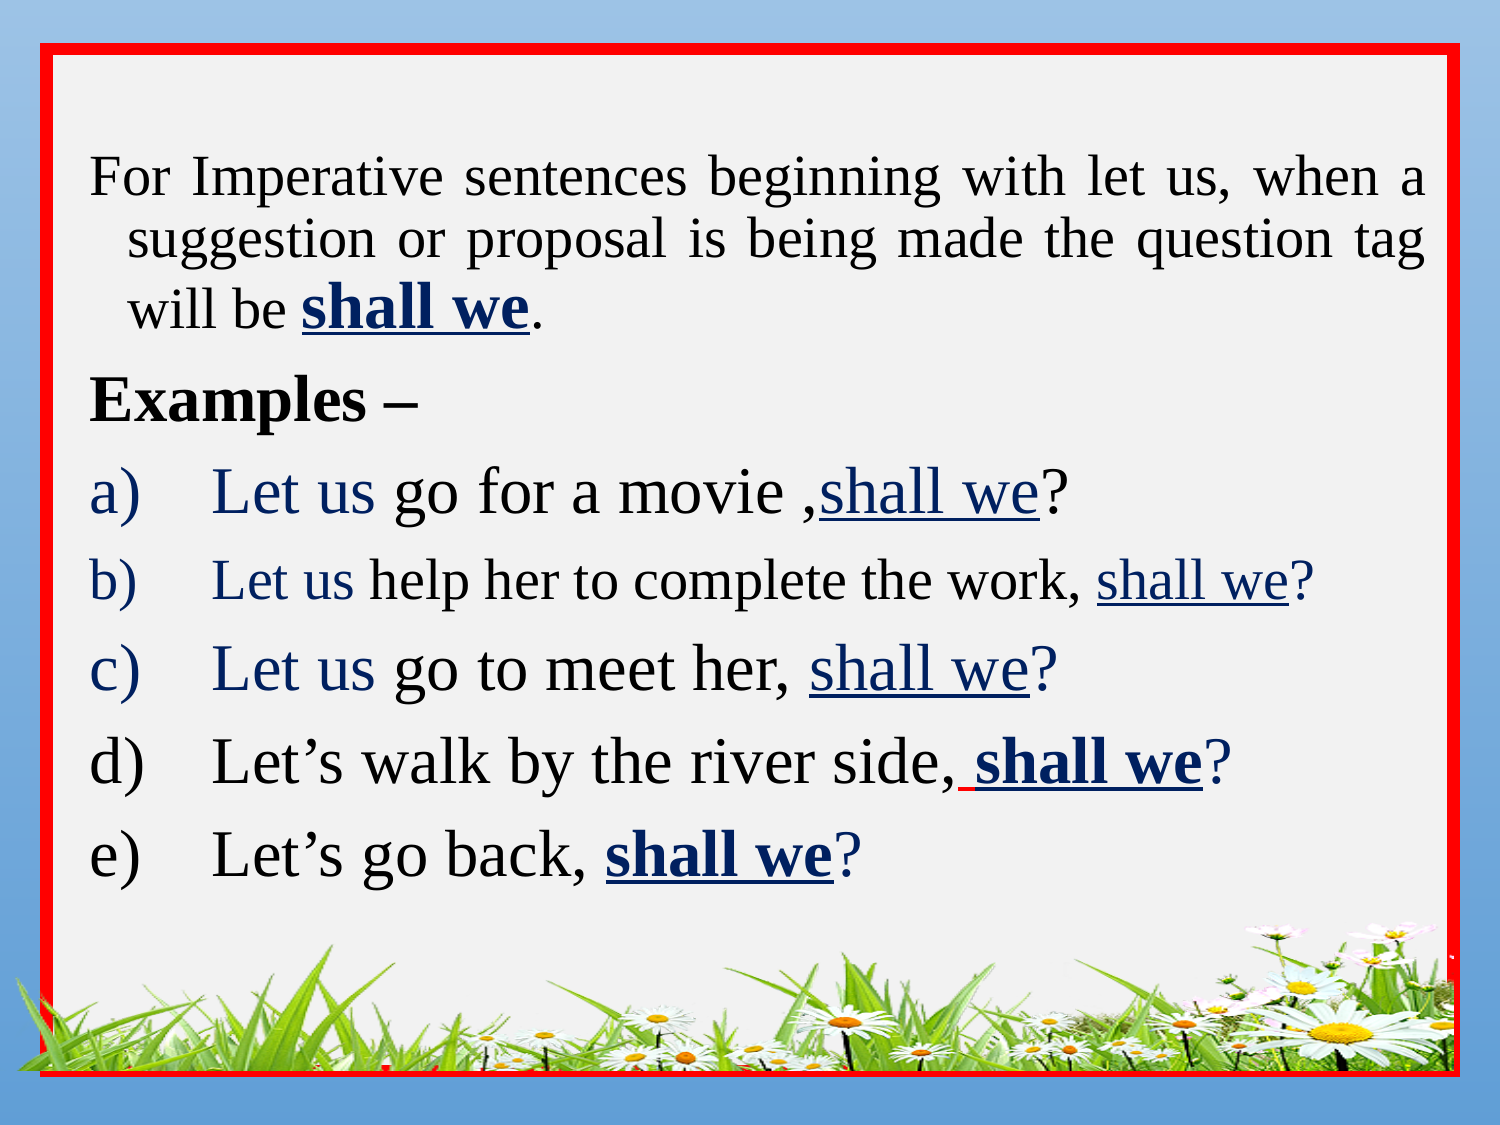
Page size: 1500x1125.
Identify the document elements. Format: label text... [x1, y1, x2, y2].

text_box For Imperative sentences beginning with let us, when a suggestion or proposal is being made the question tag will be shall we. Examples – Let us go for a movie ,shall we? Let us help her to complete the work, shall we? Let us go to meet her, shall we? Let’s walk by the river side, shall we? Let’s go back, shall we? [74, 137, 1442, 1005]
picture [0, 921, 1454, 1071]
